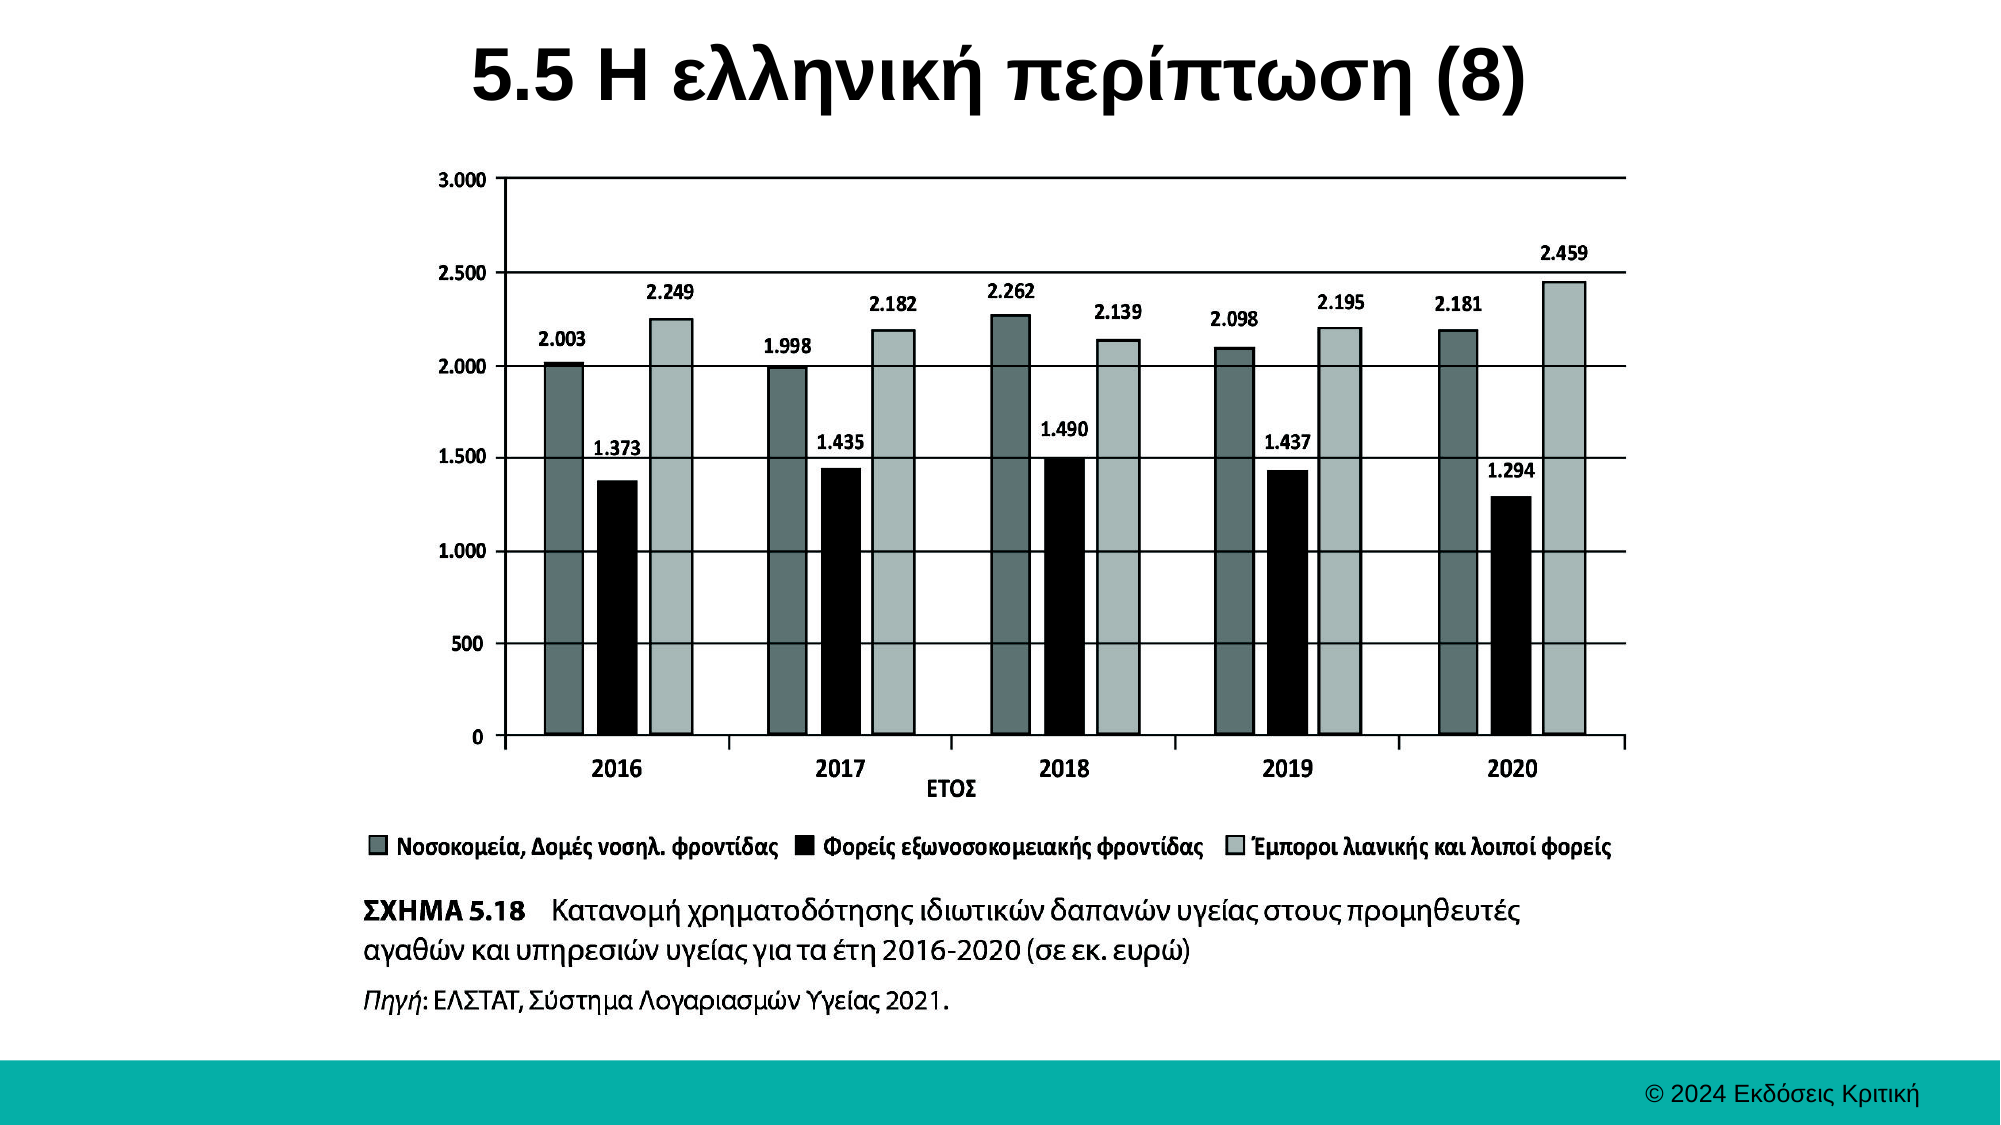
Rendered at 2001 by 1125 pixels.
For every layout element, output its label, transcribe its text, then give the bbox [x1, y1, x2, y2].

title 5.5 Η ελληνική περίπτωση (8) [88, 9, 1912, 125]
text_box [0, 1059, 2000, 1125]
picture [346, 123, 1654, 1052]
text_box © 2024 Εκδόσεις Κριτική [1630, 1070, 2000, 1115]
